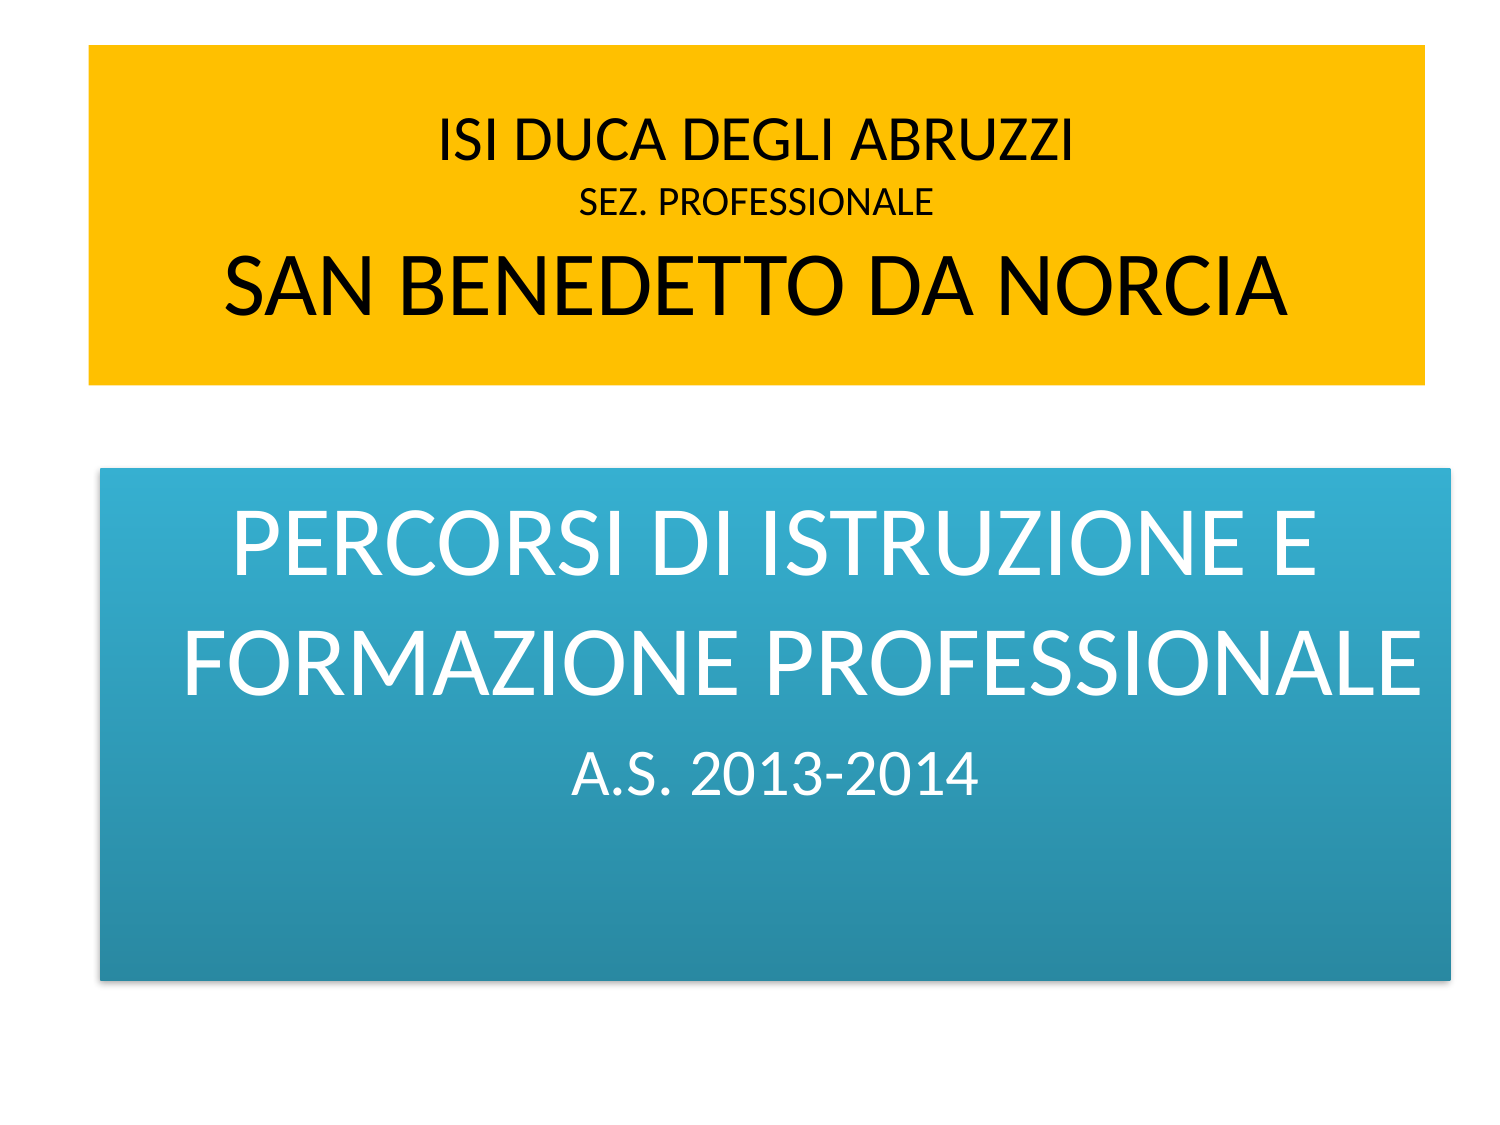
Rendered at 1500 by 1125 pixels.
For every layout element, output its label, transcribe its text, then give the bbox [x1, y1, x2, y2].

title ISI DUCA DEGLI ABRUZZI SEZ. PROFESSIONALE SAN BENEDETTO DA NORCIA [88, 45, 1425, 386]
list PERCORSI DI ISTRUZIONE E FORMAZIONE PROFESSIONALE A.S. 2013-2014 [100, 468, 1451, 981]
